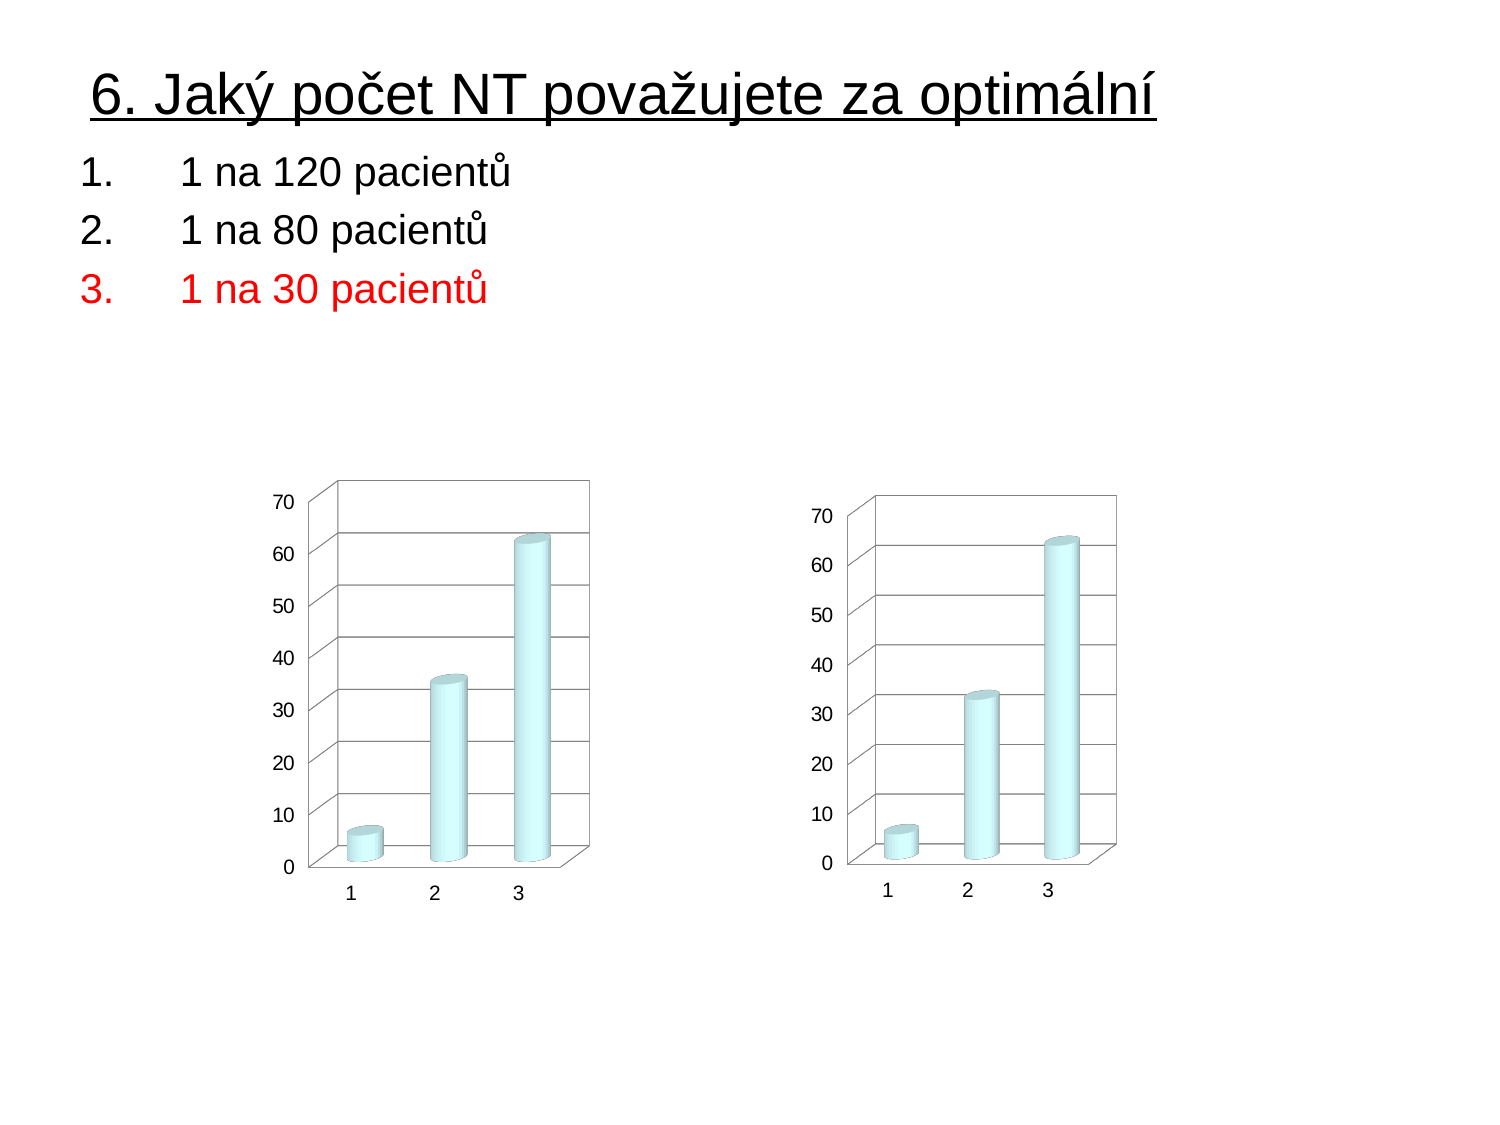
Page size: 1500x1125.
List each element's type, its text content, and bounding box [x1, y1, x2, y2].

chart [796, 467, 1117, 919]
chart [265, 467, 597, 919]
list 1 na 120 pacientů 1 na 80 pacientů 1 na 30 pacientů [64, 137, 740, 327]
title 6. Jaký počet NT považujete za optimální [75, 45, 1425, 138]
